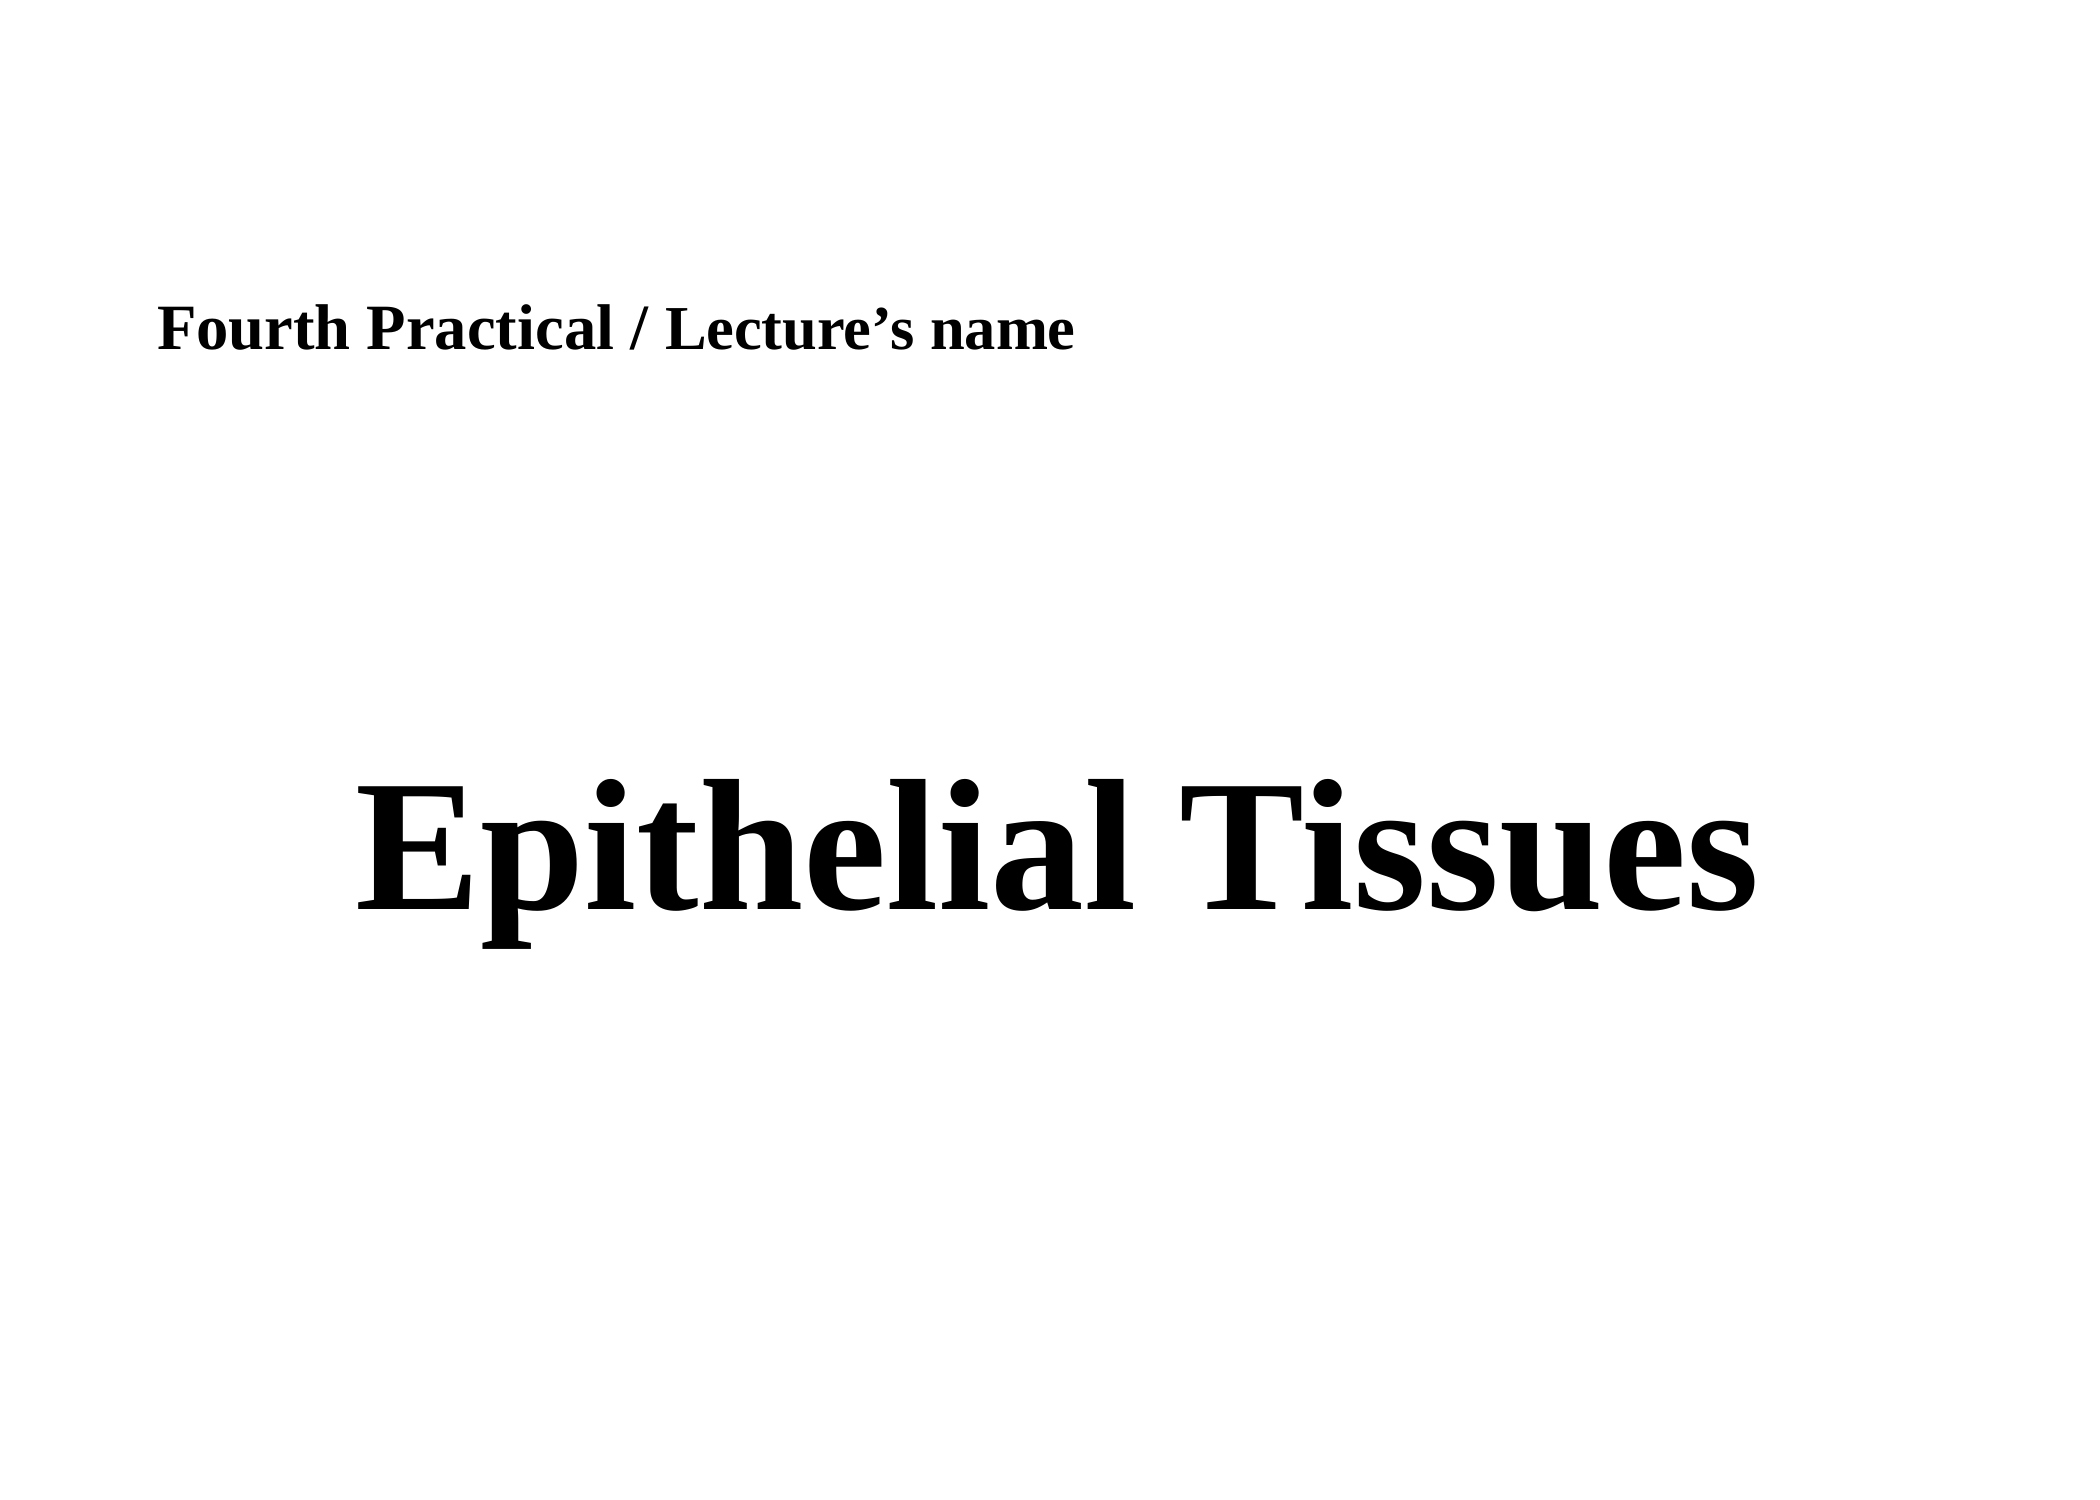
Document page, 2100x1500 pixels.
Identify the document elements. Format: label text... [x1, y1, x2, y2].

text_box Fourth Practical / Lecture’s name Epithelial Tissues [140, 151, 1976, 1003]
